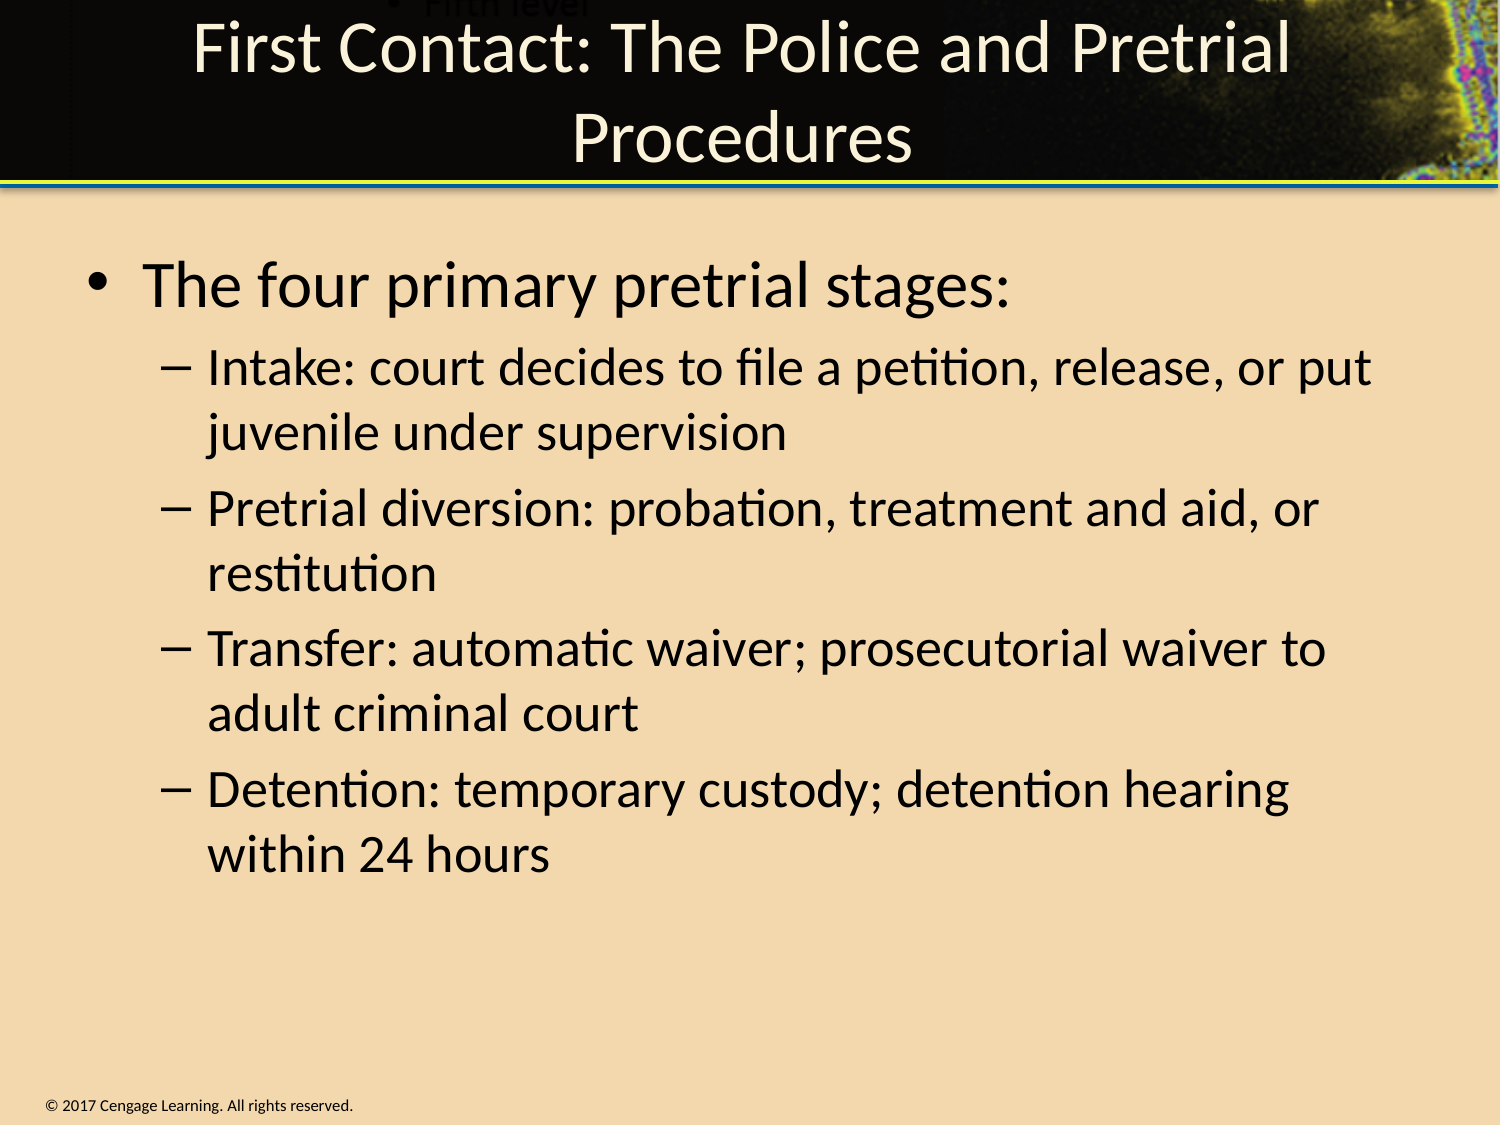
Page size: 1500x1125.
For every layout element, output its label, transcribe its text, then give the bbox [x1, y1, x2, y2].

list The four primary pretrial stages: Intake: court decides to file a petition, release, or put juvenile under supervision Pretrial diversion: probation, treatment and aid, or restitution Transfer: automatic waiver; prosecutorial waiver to adult criminal court Detention: temporary custody; detention hearing within 24 hours [71, 232, 1445, 1075]
title First Contact: The Police and Pretrial Procedures [25, 0, 1461, 176]
picture [0, 0, 1500, 180]
